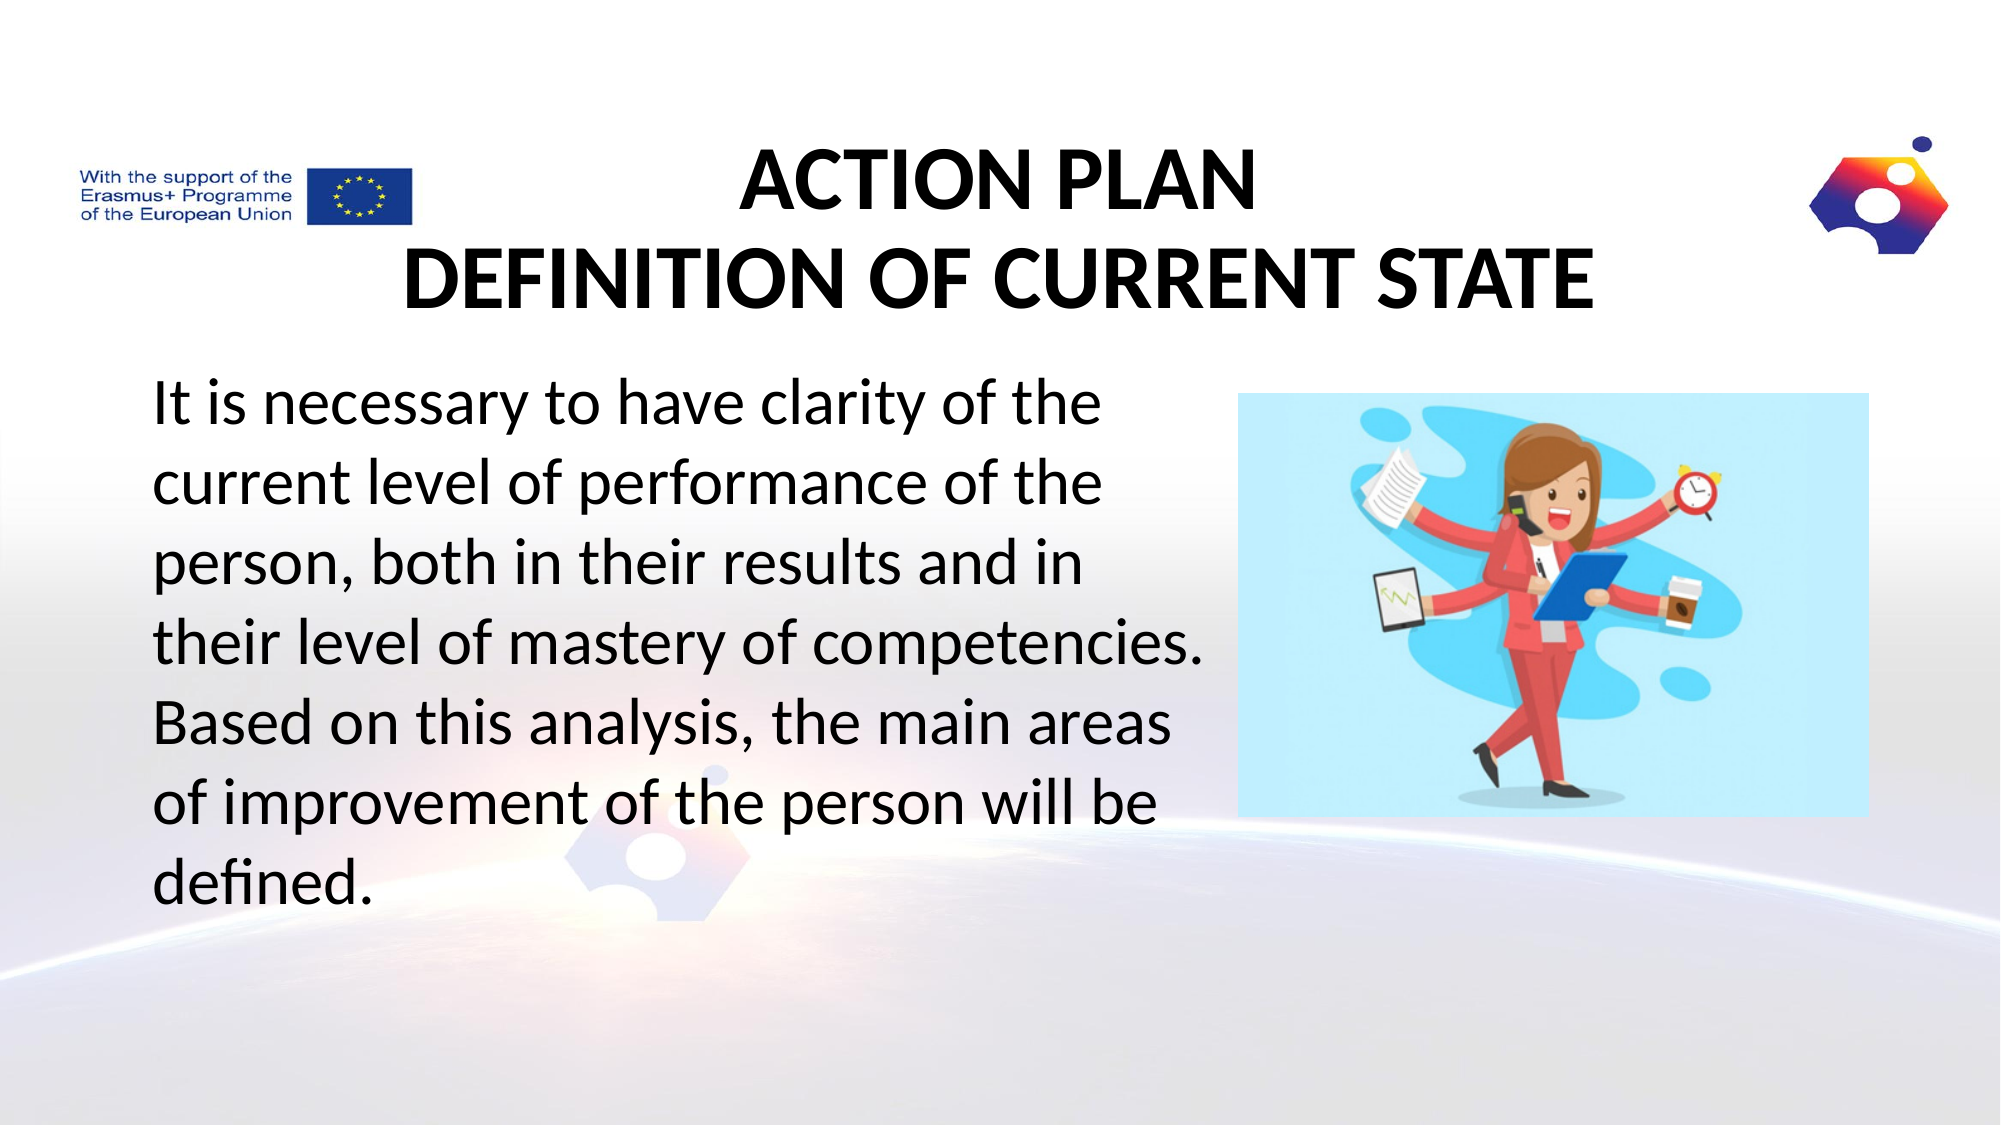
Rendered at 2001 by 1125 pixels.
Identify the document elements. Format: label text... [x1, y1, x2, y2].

text_box It is necessary to have clarity of the current level of performance of the person, both in their results and in their level of mastery of competencies. Based on this analysis, the main areas of improvement of the person will be defined. [137, 350, 1239, 925]
title ACTION PLAN DEFINITION OF CURRENT STATE [137, 175, 1863, 391]
picture [0, 0, 2001, 1125]
